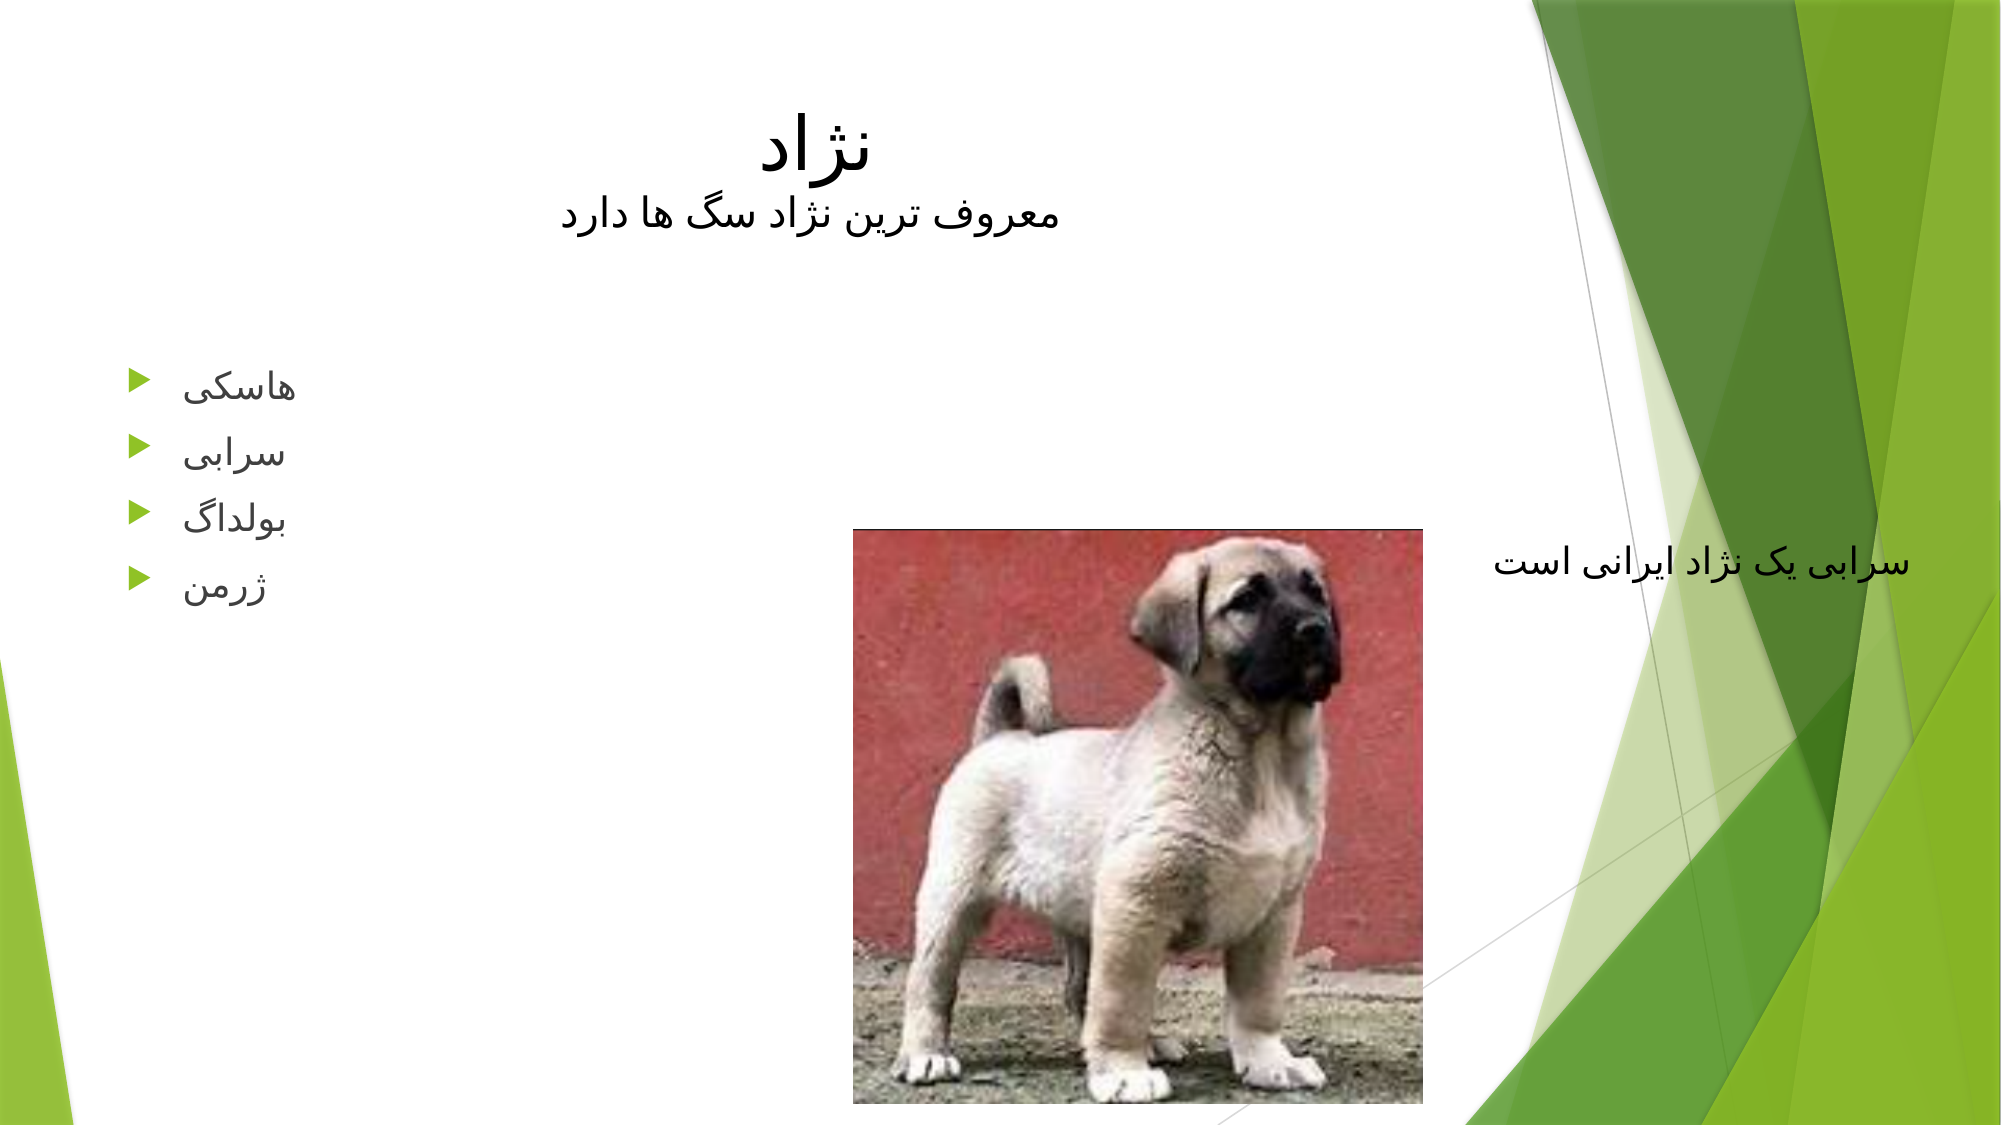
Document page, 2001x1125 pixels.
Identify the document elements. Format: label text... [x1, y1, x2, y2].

title نژاد معروف ترین نژاد سگ ها دارد [111, 87, 1522, 305]
text_box سرابی یک نژاد ایرانی است [1478, 529, 2000, 590]
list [852, 529, 1423, 1104]
list هاسکی سرابی بولداگ ژرمن [111, 354, 455, 656]
